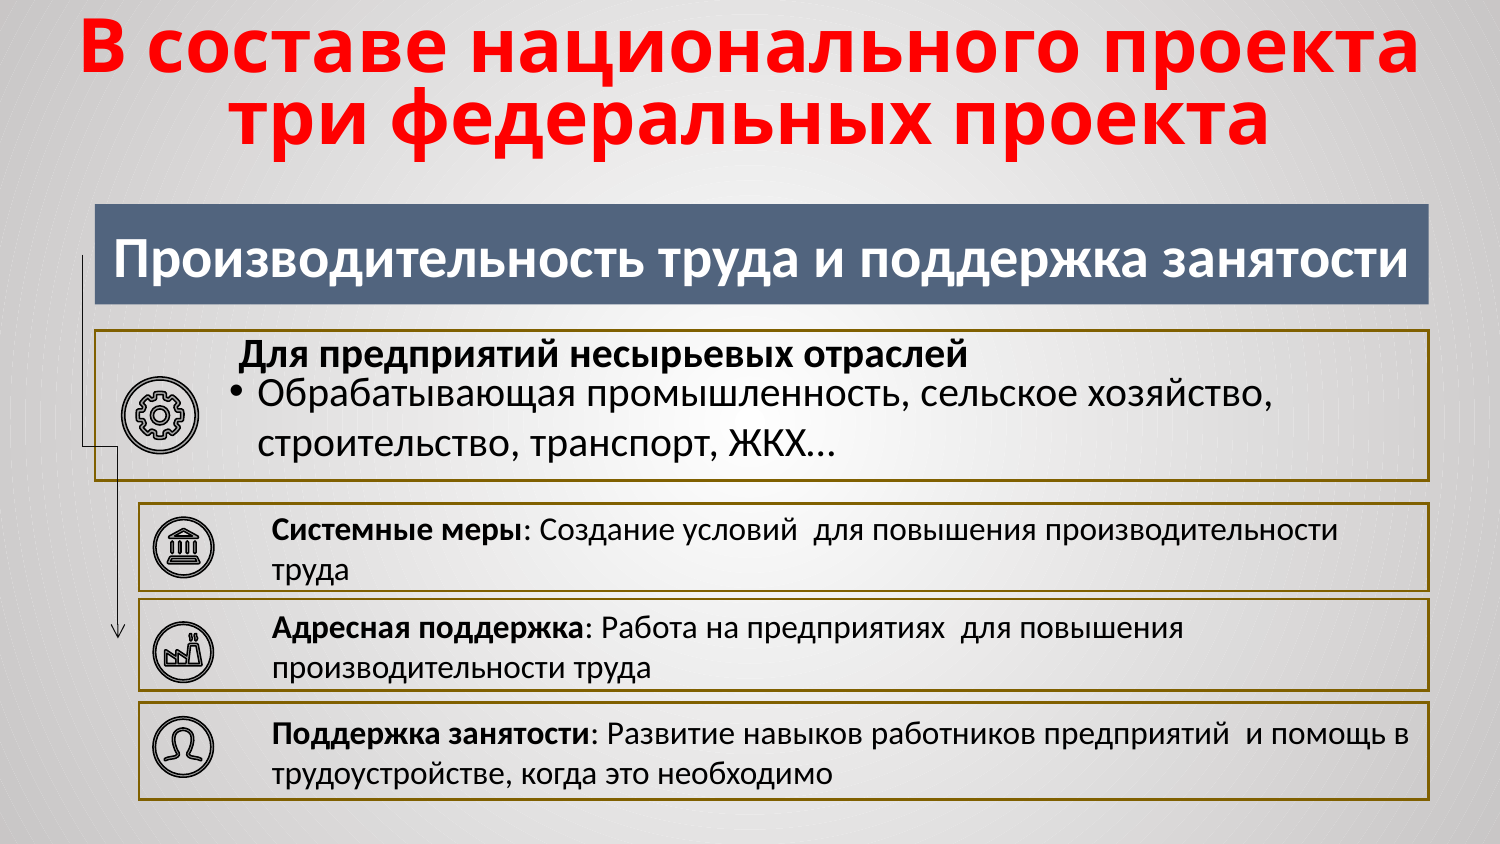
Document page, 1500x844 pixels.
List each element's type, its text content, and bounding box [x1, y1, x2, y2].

text_box Системные меры: Создание условий для повышения производительности труда [138, 502, 1430, 592]
text_box Производительность труда и поддержка занятости [94, 203, 1430, 305]
text_box Обрабатывающая промышленность, сельское хозяйство, строительство, транспорт, ЖКХ… [118, 329, 1430, 482]
text_box Поддержка занятости: Развитие навыков работников предприятий и помощь в трудоустройстве, когда это необходимо [138, 701, 1430, 801]
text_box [121, 376, 199, 454]
text_box Адресная поддержка: Работа на предприятиях для повышения производительности труда [138, 598, 1430, 692]
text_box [153, 517, 214, 578]
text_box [82, 254, 118, 639]
text_box Для предприятий несырьевых отраслей [223, 318, 985, 384]
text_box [153, 621, 214, 683]
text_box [152, 716, 214, 778]
text_box В составе национального проекта три федеральных проекта [0, 0, 1500, 165]
